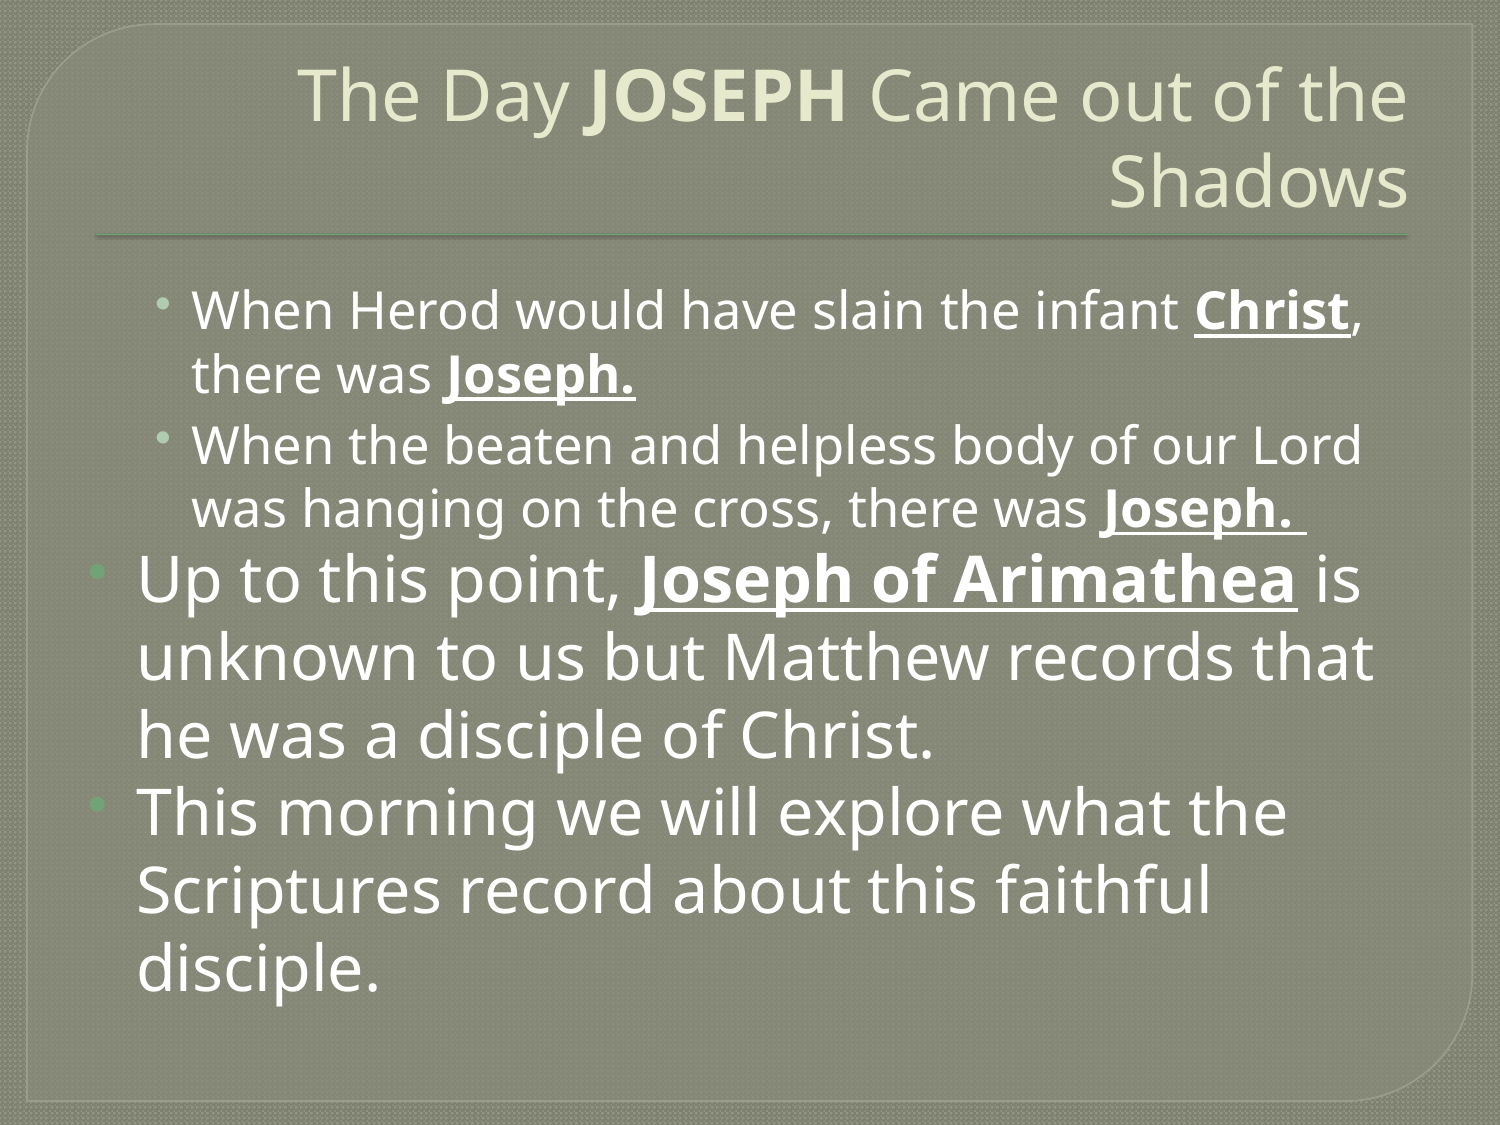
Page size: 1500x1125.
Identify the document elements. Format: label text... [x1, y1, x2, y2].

list When Herod would have slain the infant Christ, there was Joseph. When the beaten and helpless body of our Lord was hanging on the cross, there was Joseph. Up to this point, Joseph of Arimathea is unknown to us but Matthew records that he was a disciple of Christ. This morning we will explore what the Scriptures record about this faithful disciple. [75, 270, 1425, 1013]
title The Day JOSEPH Came out of the Shadows [75, 41, 1425, 230]
